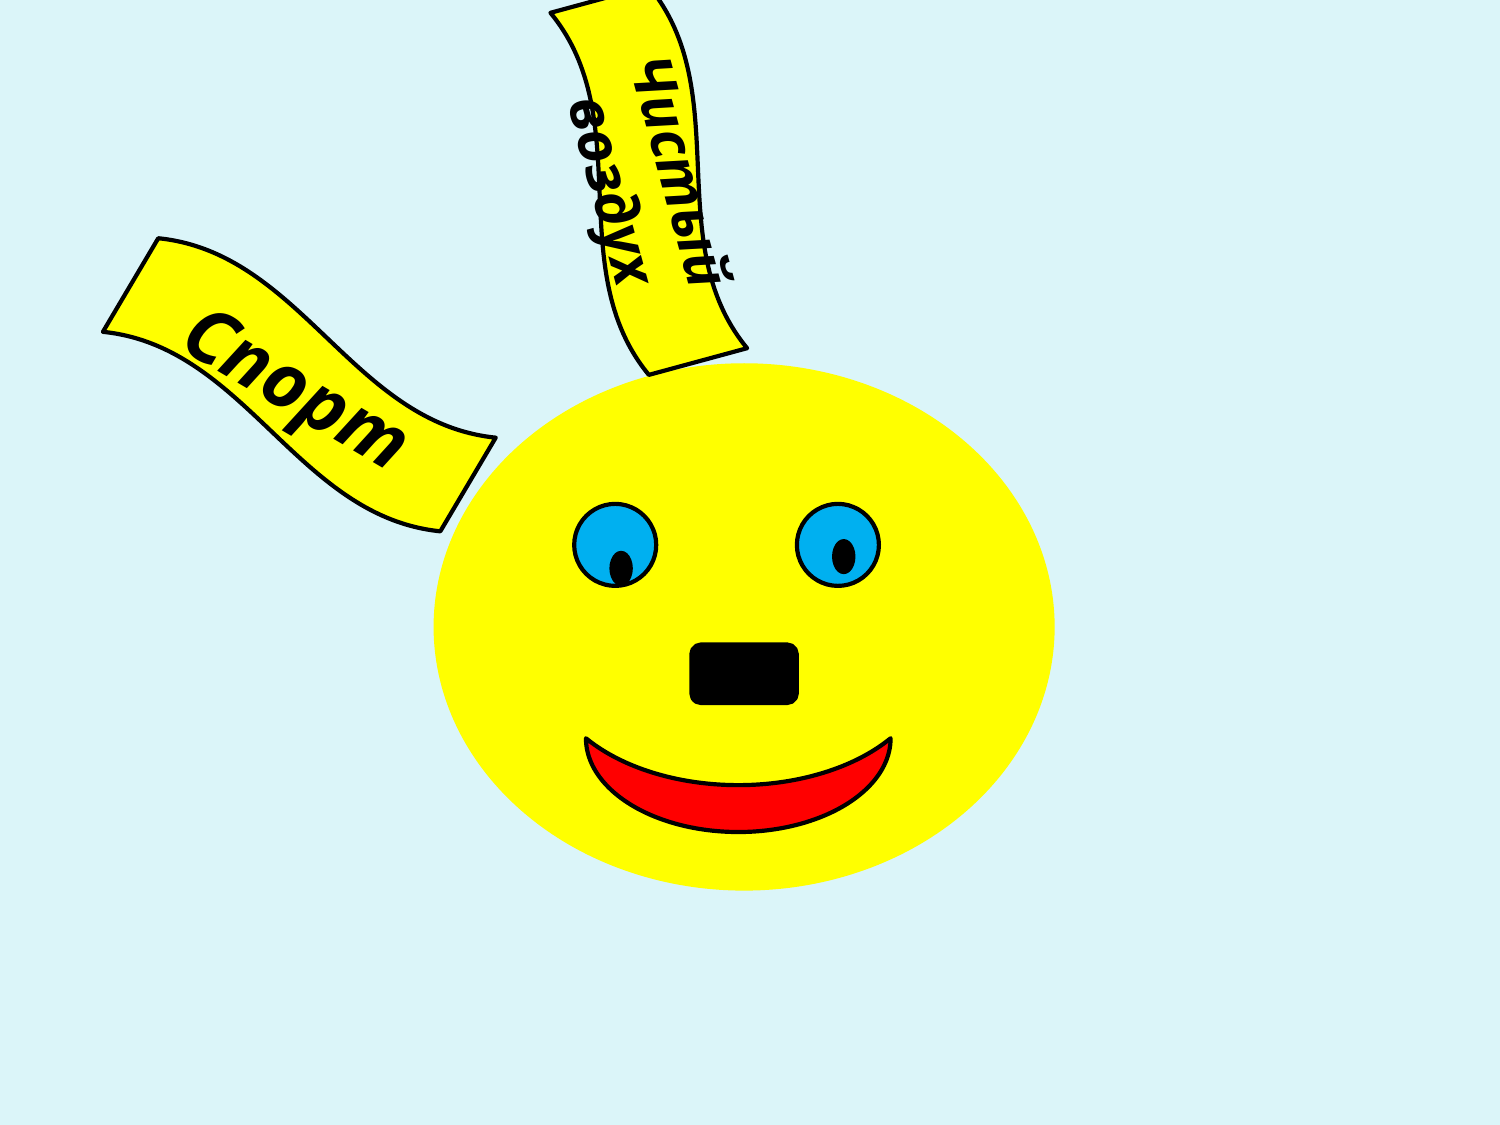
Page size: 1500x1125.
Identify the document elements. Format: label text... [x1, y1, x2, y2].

text_box [832, 539, 856, 575]
text_box [433, 363, 1055, 891]
text_box [609, 550, 633, 586]
text_box [794, 501, 882, 588]
text_box [572, 501, 659, 588]
text_box Спорт [101, 236, 498, 534]
text_box [583, 736, 893, 835]
text_box [689, 642, 799, 706]
text_box Чистый воздух [548, 0, 750, 377]
